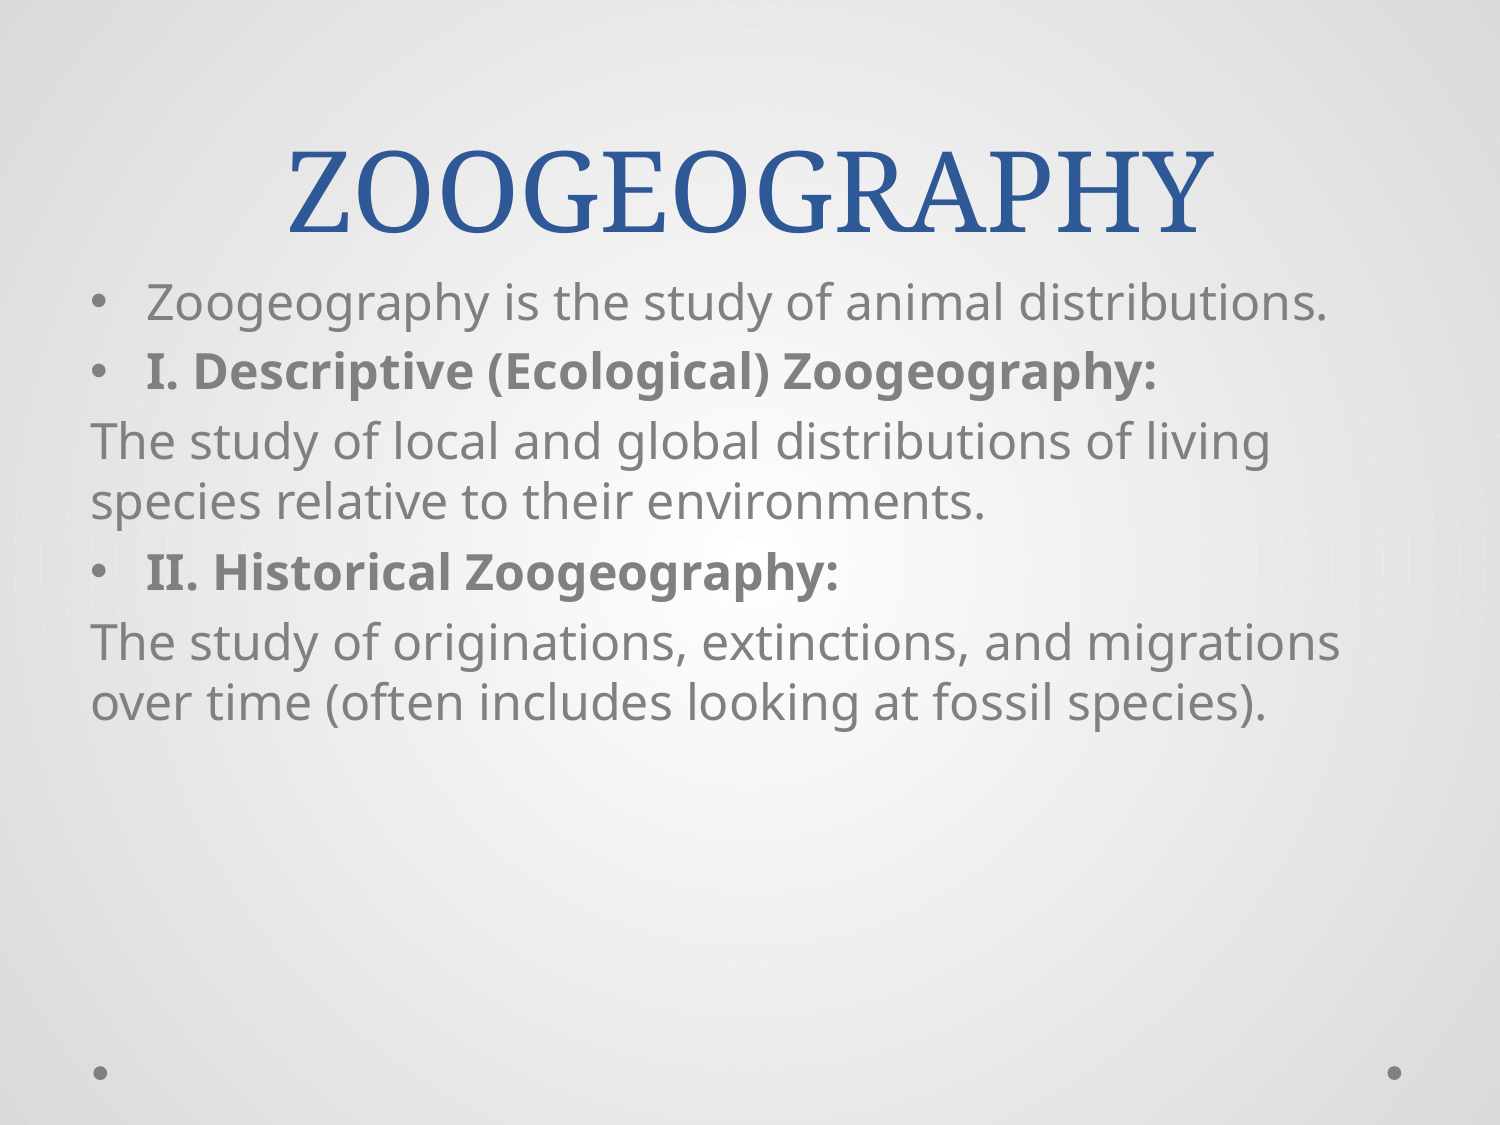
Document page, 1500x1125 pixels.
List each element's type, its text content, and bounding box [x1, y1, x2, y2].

list Zoogeography is the study of animal distributions. I. Descriptive (Ecological) Zoogeography: The study of local and global distributions of living species relative to their environments. II. Historical Zoogeography: The study of originations, extinctions, and migrations over time (often includes looking at fossil species). [75, 262, 1425, 1005]
title ZOOGEOGRAPHY [75, 0, 1425, 262]
